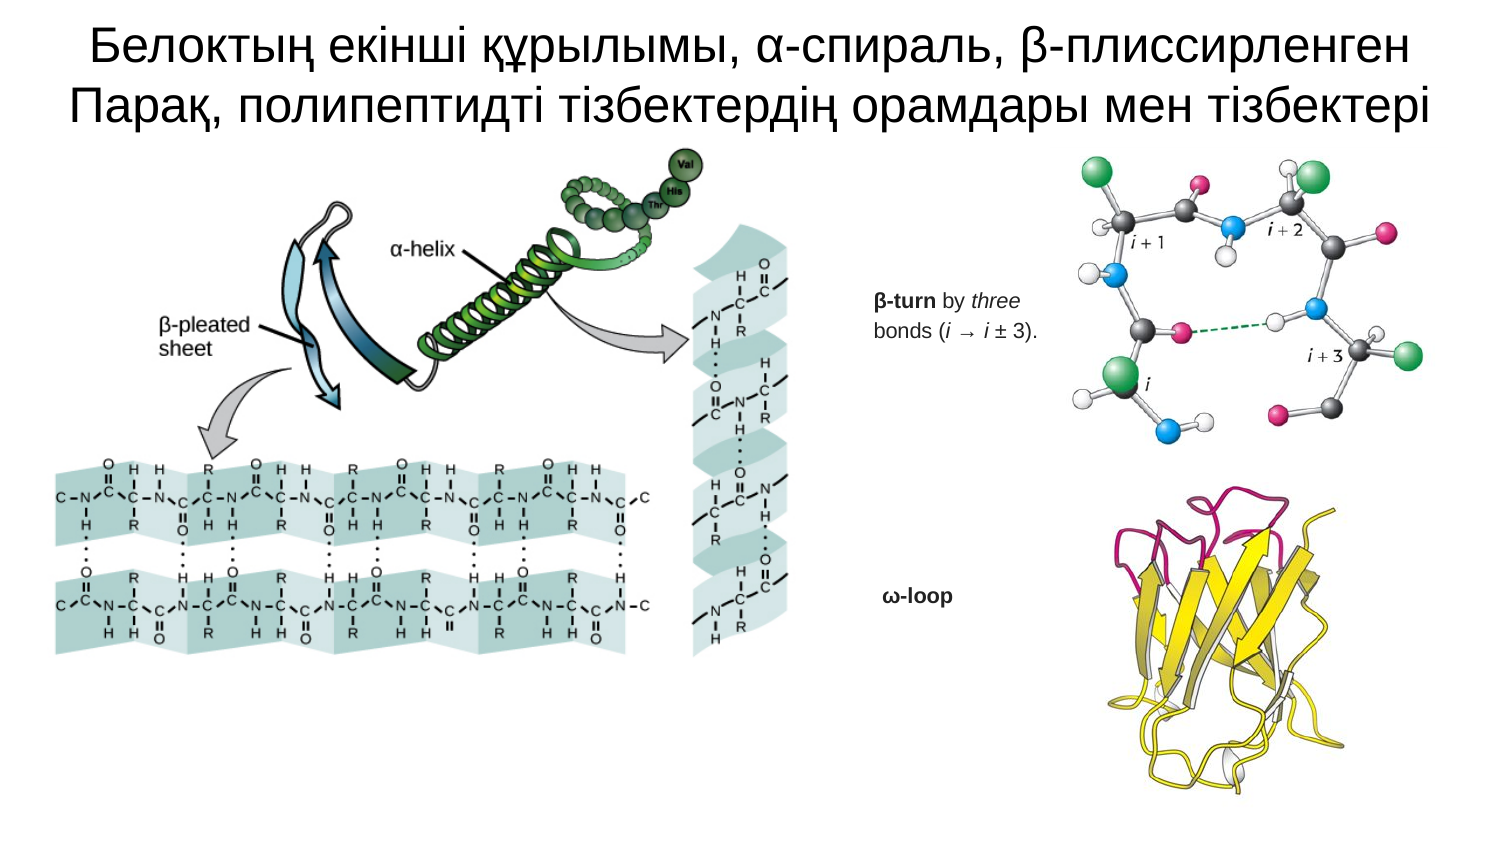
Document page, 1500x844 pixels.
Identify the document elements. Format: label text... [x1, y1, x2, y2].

text_box β-turn by three bonds (i → i ± 3). [858, 267, 1044, 408]
picture [1092, 481, 1381, 810]
title Белоктың екінші құрылымы, α-спираль, β-плиссирленген Парақ, полипептидті тізбектердің орамдары мен тізбектері [51, 0, 1449, 92]
picture [1049, 147, 1448, 454]
text_box ω-loop [867, 562, 1081, 704]
picture [39, 147, 799, 660]
